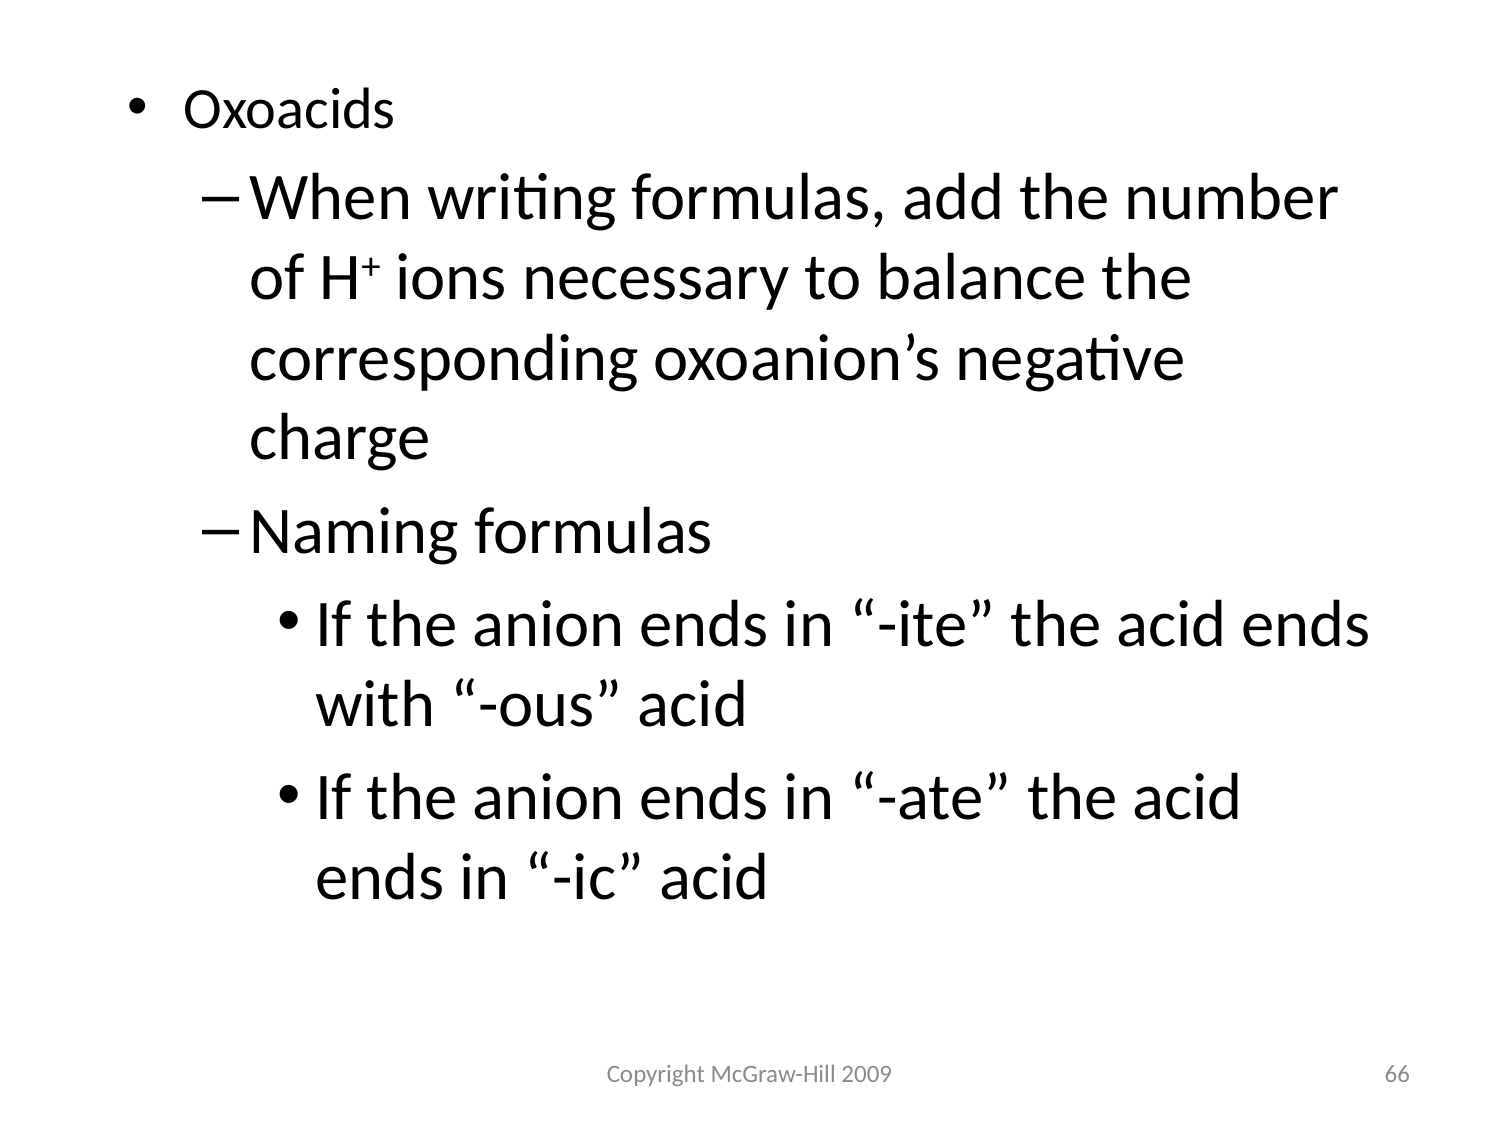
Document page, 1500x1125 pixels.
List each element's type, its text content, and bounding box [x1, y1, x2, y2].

footer Copyright McGraw-Hill 2009 [512, 1042, 988, 1103]
list Oxoacids When writing formulas, add the number of H+ ions necessary to balance the corresponding oxoanion’s negative charge Naming formulas If the anion ends in “-ite” the acid ends with “-ous” acid If the anion ends in “-ate” the acid ends in “-ic” acid [112, 62, 1388, 1000]
slide_number 66 [1074, 1042, 1425, 1103]
